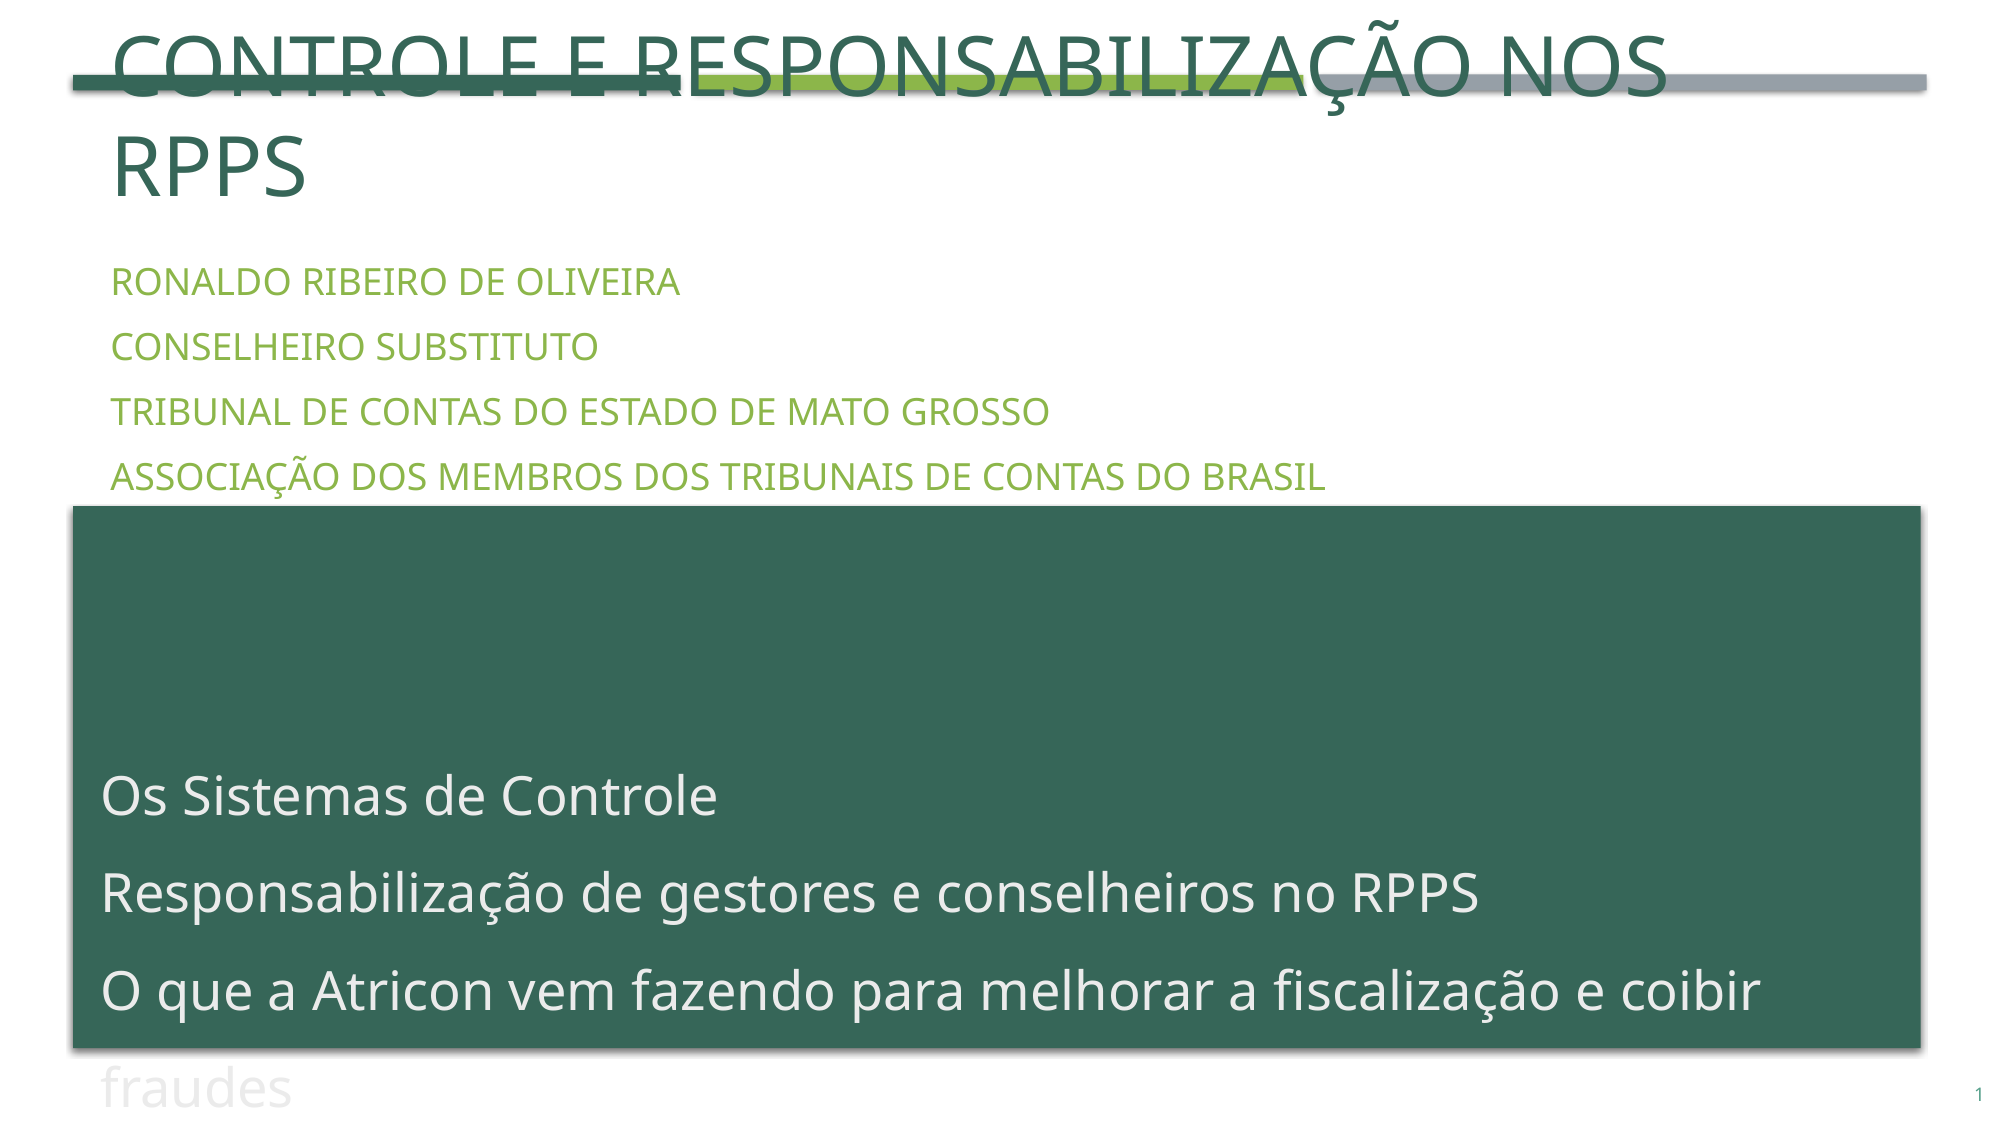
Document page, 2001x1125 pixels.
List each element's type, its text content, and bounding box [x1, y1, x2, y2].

subtitle RONALDO RIBEIRO DE OLIVEIRA CONSELHEIRO SUBSTITUTO TRIBUNAL DE CONTAS DO ESTADO DE MATO GROSSO ASSOCIAÇÃO DOS MEMBROS DOS TRIBUNAIS DE CONTAS DO BRASIL [95, 250, 1899, 457]
slide_number 1 [1833, 1065, 2000, 1125]
text_box Os Sistemas de Controle Responsabilização de gestores e conselheiros no RPPS O que a Atricon vem fazendo para melhorar a fiscalização e coibir fraudes [85, 721, 1808, 1125]
title CONTROLE e responsabilização NOS RPPS [95, 109, 1899, 221]
